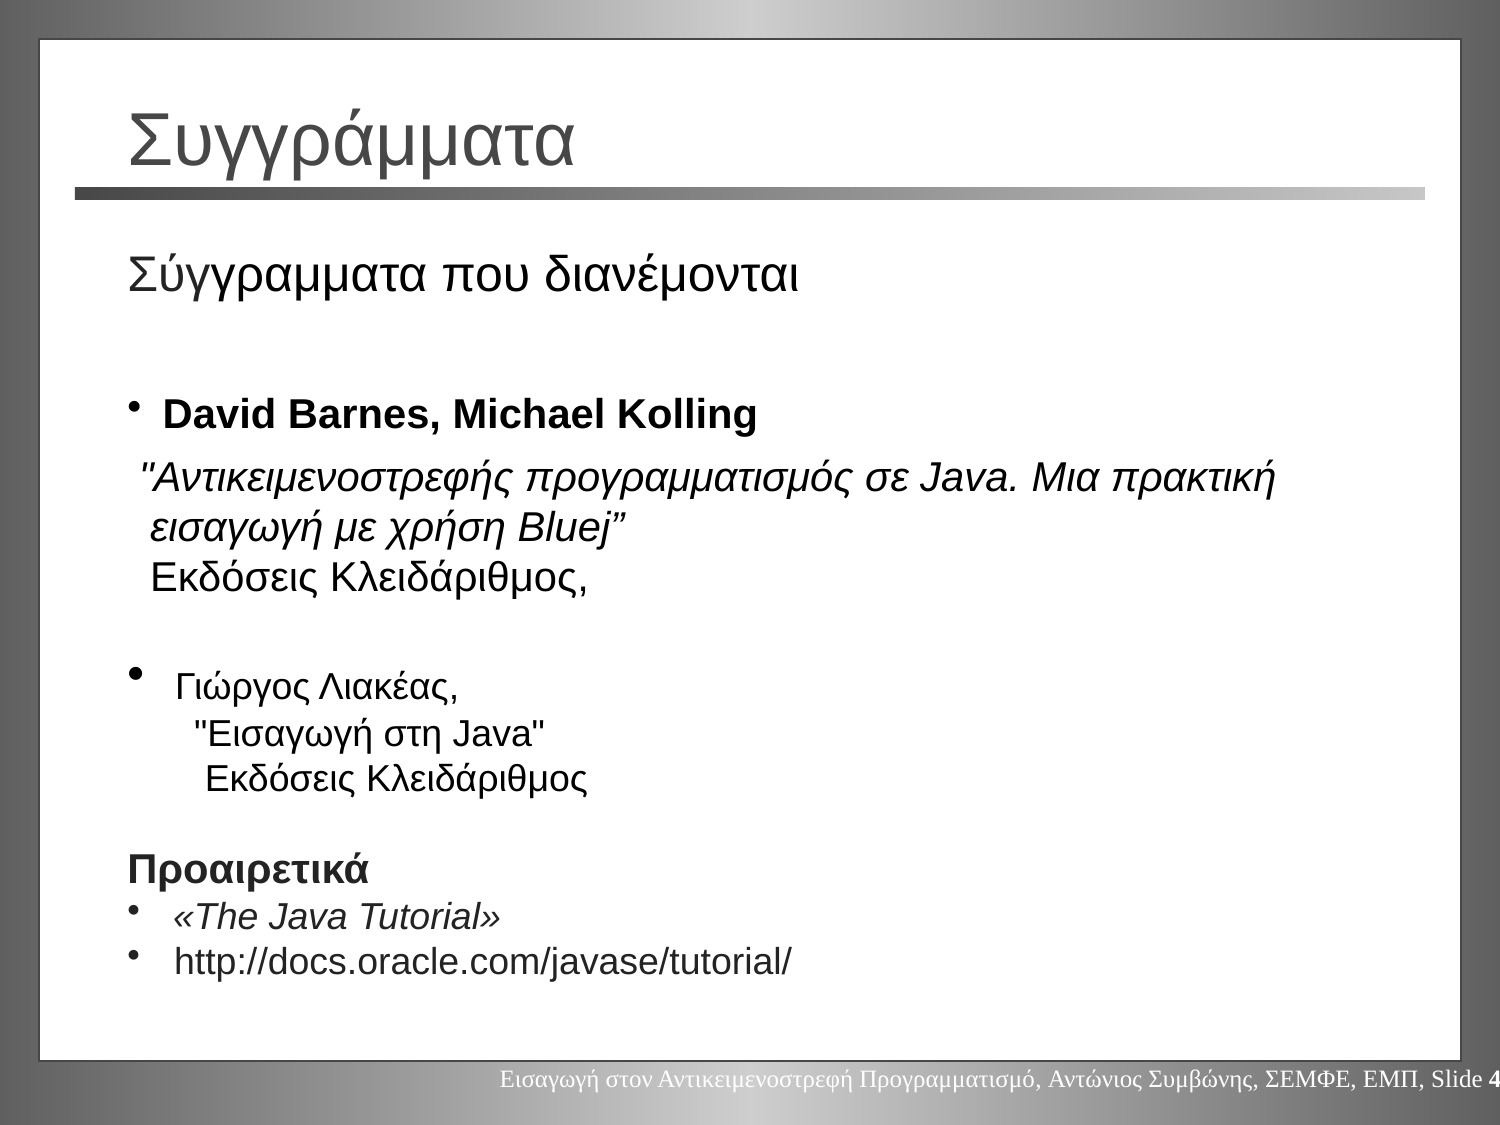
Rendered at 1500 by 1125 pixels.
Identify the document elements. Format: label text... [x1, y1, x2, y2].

title Συγγράμματα [112, 82, 1388, 175]
text_box Σύγγραμματα που διανέμονται David Barnes, Michael Kolling "Αντικειμενοστρεφής προγραμματισμός σε Java. Μια πρακτική εισαγωγή με χρήση Bluej” Εκδόσεις Κλειδάριθμος, Γιώργος Λιακέας, "Εισαγωγή στη Java" Εκδόσεις Κλειδάριθμος Προαιρετικά «The Java Tutorial» http://docs.oracle.com/javase/tutorial/ [112, 234, 1353, 1035]
